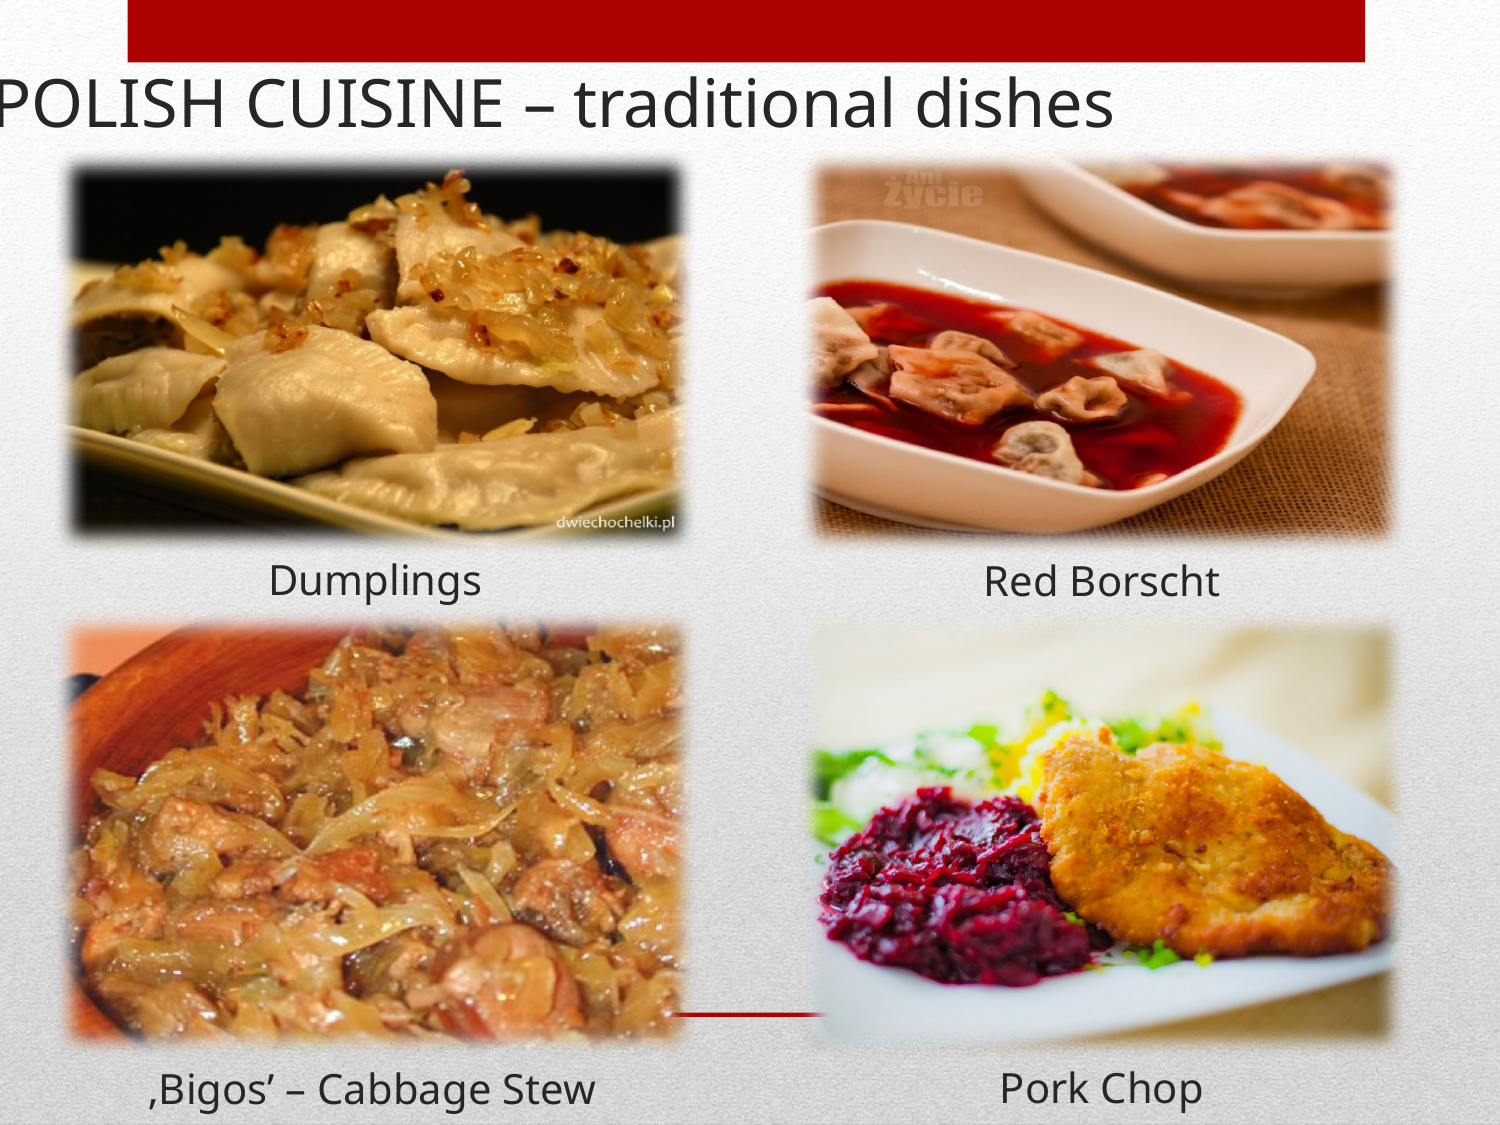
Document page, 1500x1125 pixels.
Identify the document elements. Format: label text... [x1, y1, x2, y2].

text_box ‚Bigos’ – Cabbage Stew [53, 1068, 691, 1121]
text_box POLISH CUISINE – traditional dishes [0, 53, 1132, 148]
text_box Dumplings [53, 565, 698, 608]
text_box Pork Chop [797, 1068, 1407, 1119]
picture [796, 608, 1408, 1059]
picture [52, 148, 699, 555]
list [796, 148, 1408, 555]
picture [52, 608, 699, 1058]
text_box Red Borscht [797, 565, 1407, 608]
